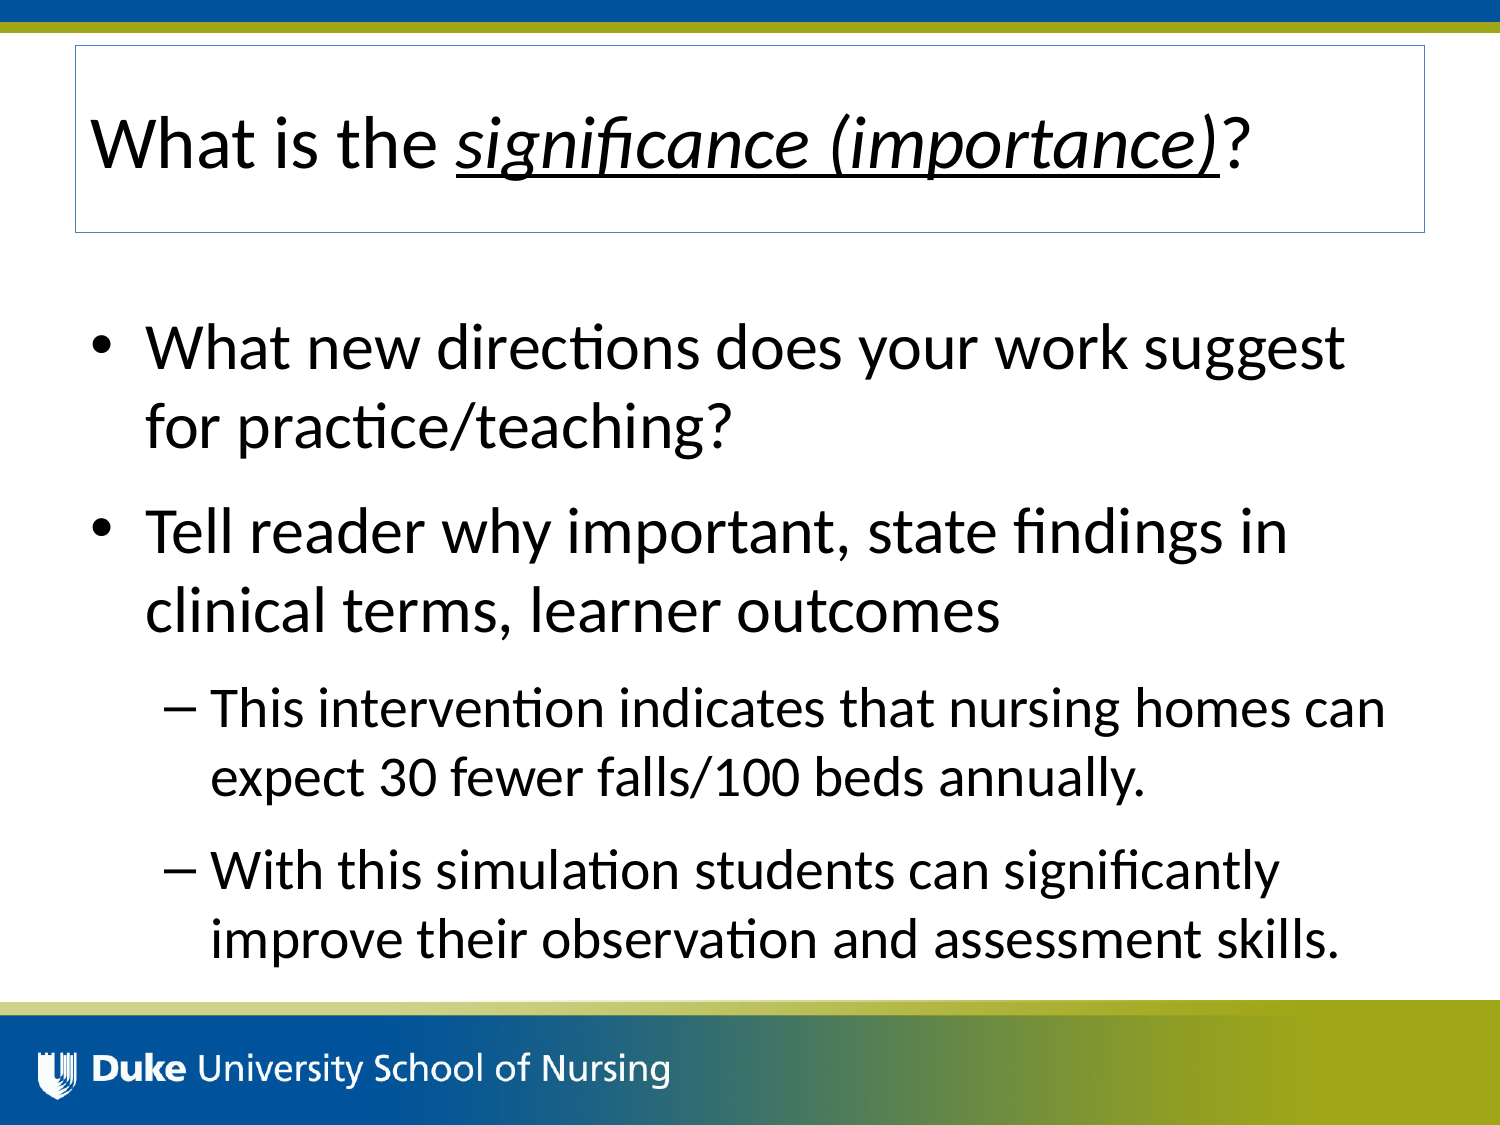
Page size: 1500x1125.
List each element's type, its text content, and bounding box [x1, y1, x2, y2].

list What new directions does your work suggest for practice/teaching? Tell reader why important, state findings in clinical terms, learner outcomes This intervention indicates that nursing homes can expect 30 fewer falls/100 beds annually. With this simulation students can significantly improve their observation and assessment skills. [75, 296, 1425, 980]
picture [0, 0, 1500, 1125]
title What is the significance (importance)? [75, 45, 1425, 233]
